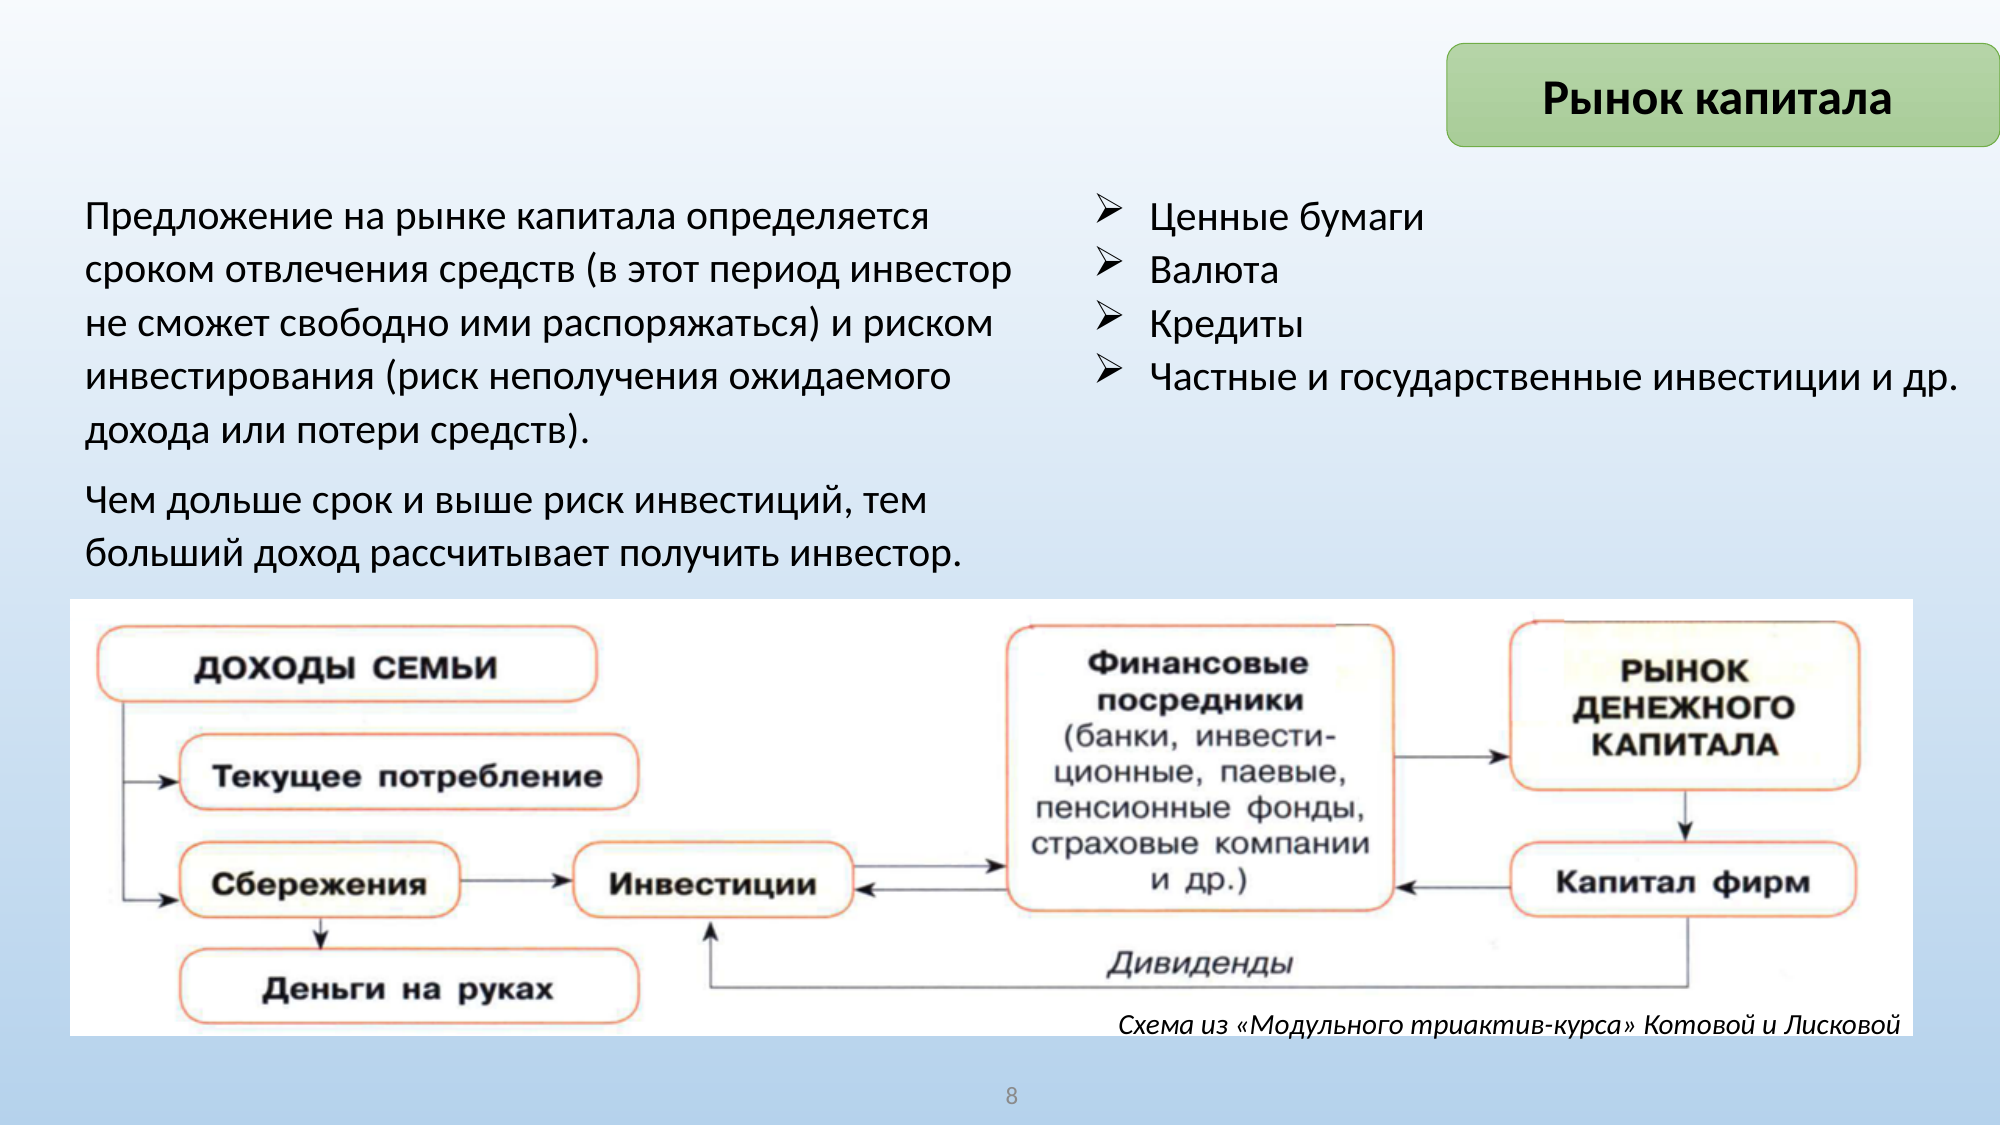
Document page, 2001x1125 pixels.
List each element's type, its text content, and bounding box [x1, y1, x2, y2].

text_box Схема из «Модульного триактив-курса» Котовой и Лисковой [65, 995, 1917, 1048]
text_box Ценные бумаги Валюта Кредиты Частные и государственные инвестиции и др. [1078, 177, 1984, 407]
text_box Предложение на рынке капитала определяется сроком отвлечения средств (в этот период инвестор не сможет свободно ими распоряжаться) и риском инвестирования (риск неполучения ожидаемого дохода или потери средств). Чем дольше срок и выше риск инвестиций, тем больший доход рассчитывает получить инвестор. [70, 176, 1049, 583]
picture [70, 599, 1913, 1036]
text_box Рынок капитала [1446, 42, 2000, 148]
